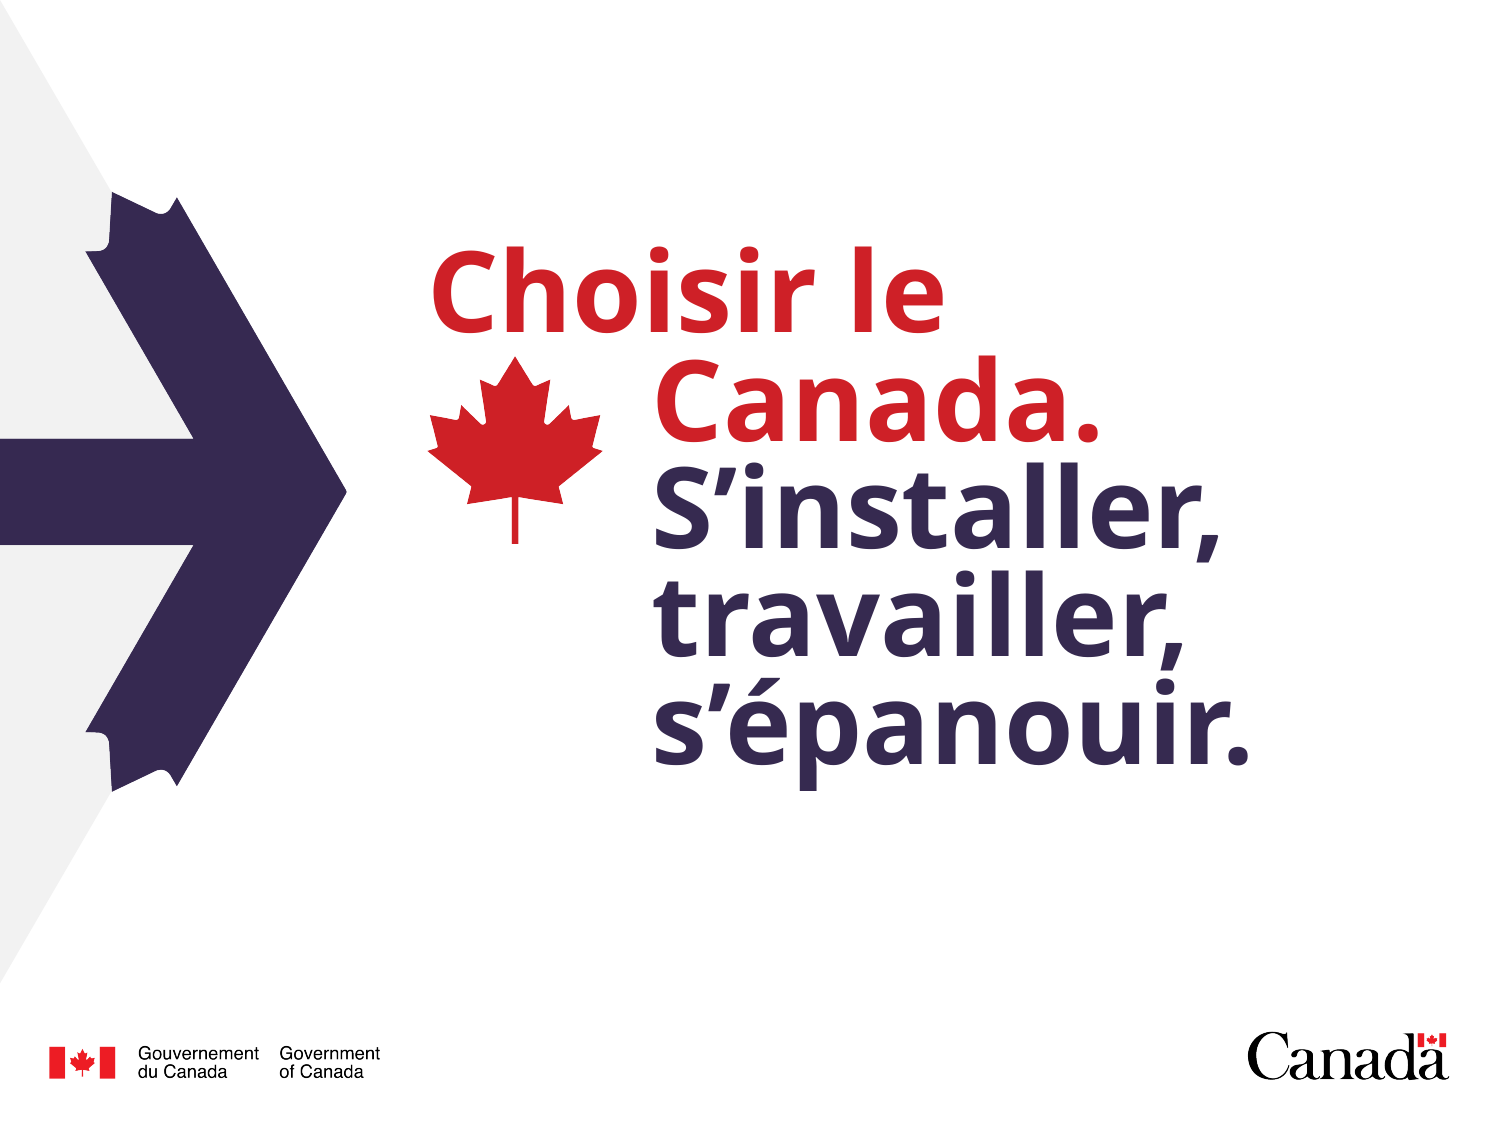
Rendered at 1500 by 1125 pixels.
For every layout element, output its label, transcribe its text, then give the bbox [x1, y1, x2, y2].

picture [0, 983, 428, 1125]
title Choisir le Canada. S’installer, travailler, s’épanouir. [427, 246, 1402, 579]
picture [1200, 983, 1500, 1125]
picture [0, 191, 347, 792]
